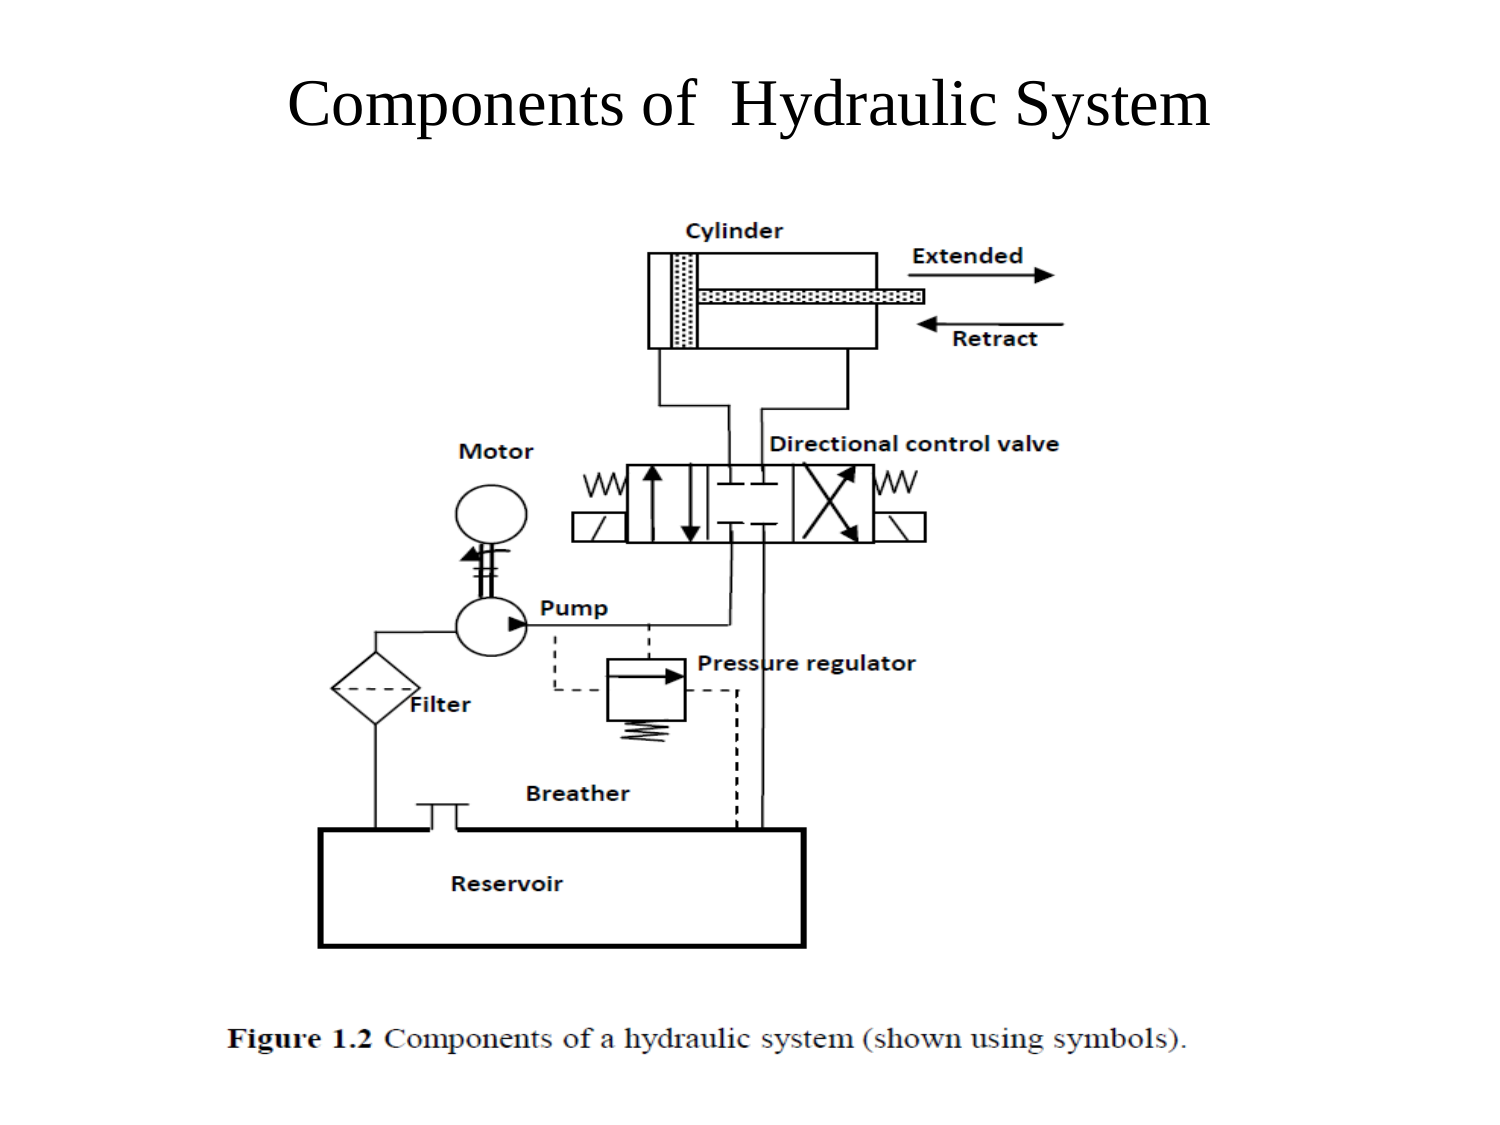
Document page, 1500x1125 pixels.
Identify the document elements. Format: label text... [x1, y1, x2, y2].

title Components of Hydraulic System [75, 45, 1425, 153]
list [58, 187, 1395, 1079]
